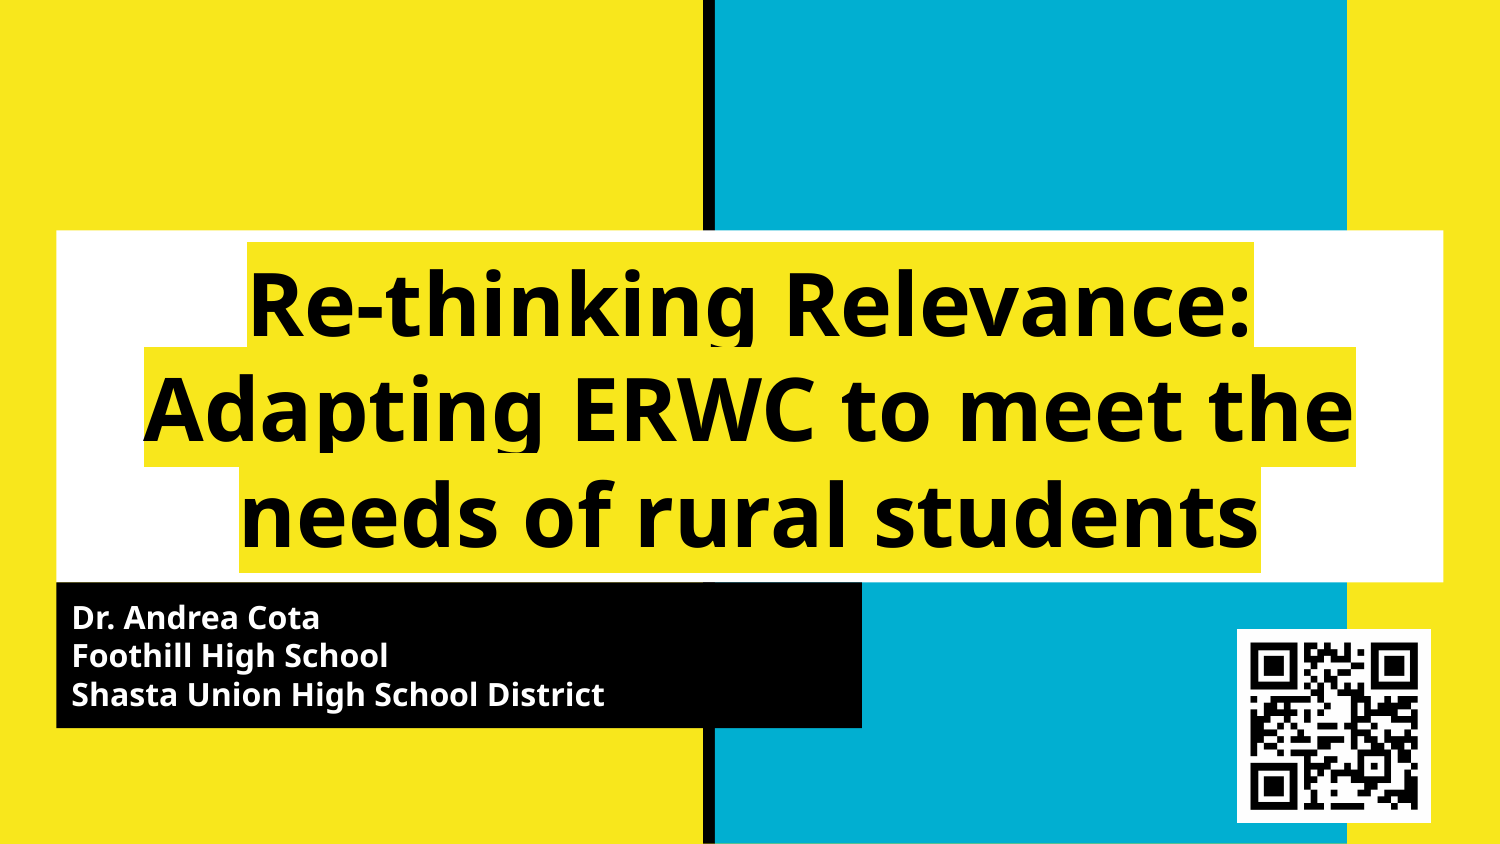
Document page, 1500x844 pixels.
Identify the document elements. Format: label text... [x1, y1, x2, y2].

subtitle Dr. Andrea Cota Foothill High School Shasta Union High School District [56, 582, 862, 729]
picture [1236, 629, 1431, 824]
title Re-thinking Relevance: Adapting ERWC to meet the needs of rural students [56, 230, 1444, 583]
